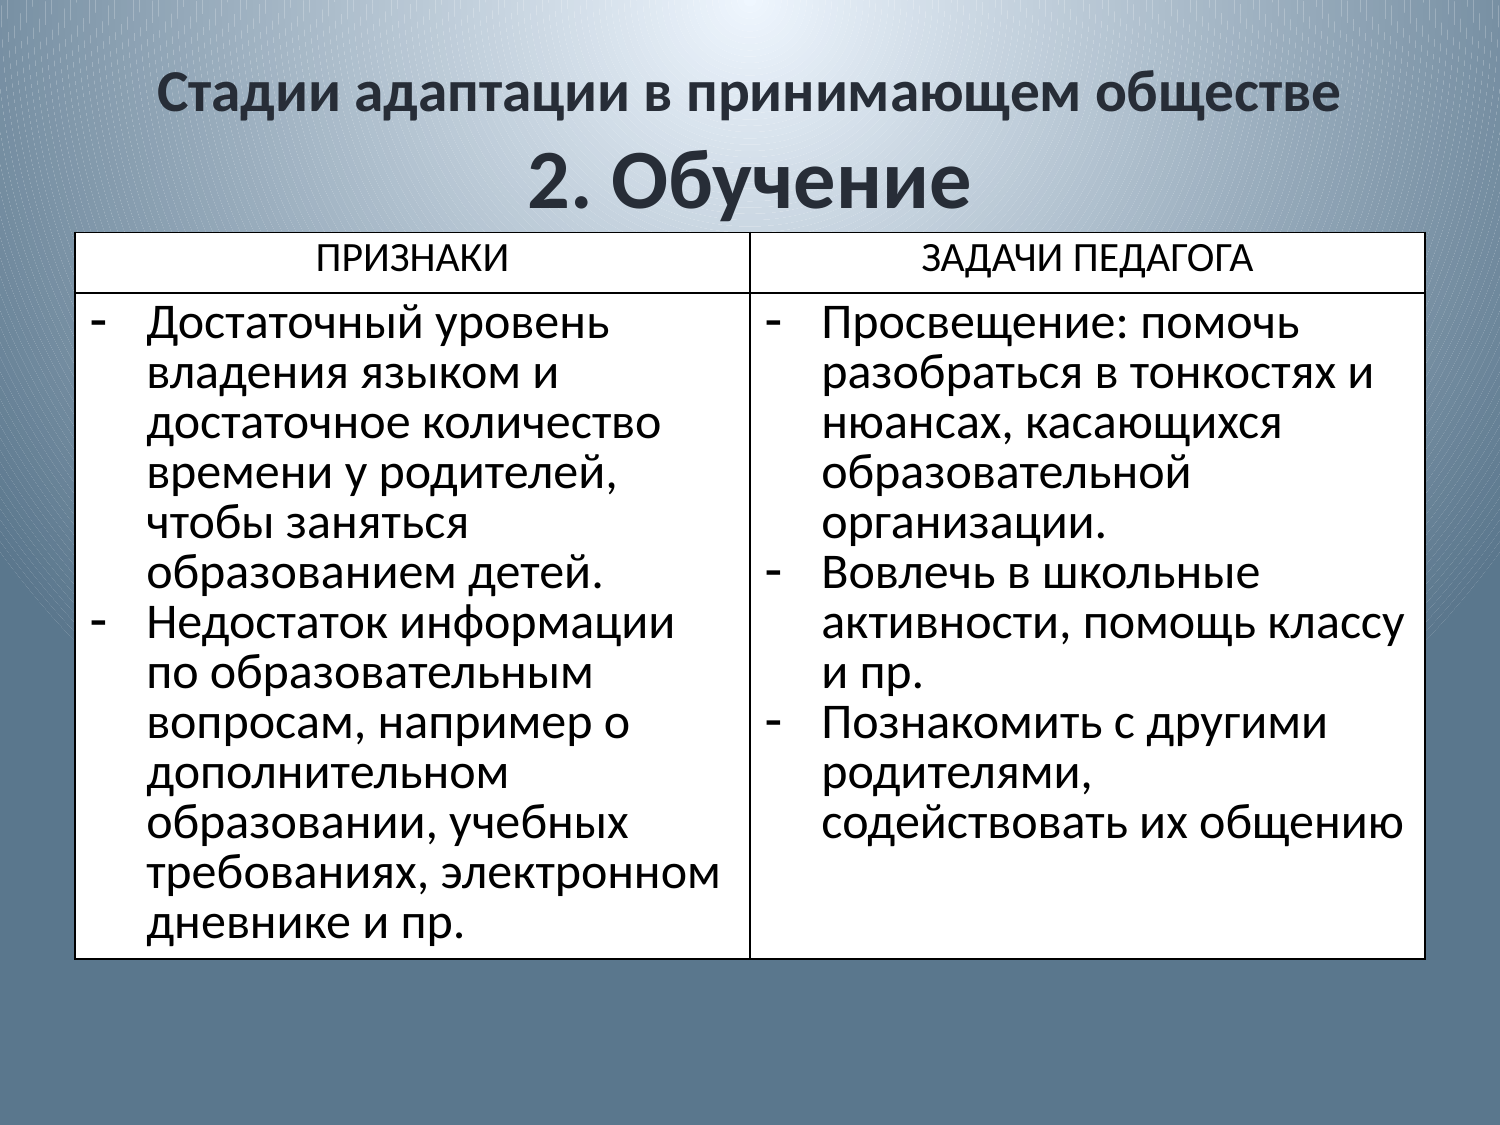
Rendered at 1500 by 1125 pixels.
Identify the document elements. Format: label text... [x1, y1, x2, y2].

title Стадии адаптации в принимающем обществе 2. Обучение [75, 45, 1425, 232]
table_header ЗАДАЧИ ПЕДАГОГА [751, 233, 1424, 292]
table_header ПРИЗНАКИ [76, 233, 749, 292]
table_cell Просвещение: помочь разобраться в тонкостях и нюансах, касающихся образовательной организации. Вовлечь в школьные активности, помощь классу и пр. Познакомить с другими родителями, содействовать их общению [751, 294, 1424, 958]
table_cell Достаточный уровень владения языком и достаточное количество времени у родителей, чтобы заняться образованием детей. Недостаток информации по образовательным вопросам, например о дополнительном образовании, учебных требованиях, электронном дневнике и пр. [76, 294, 749, 958]
